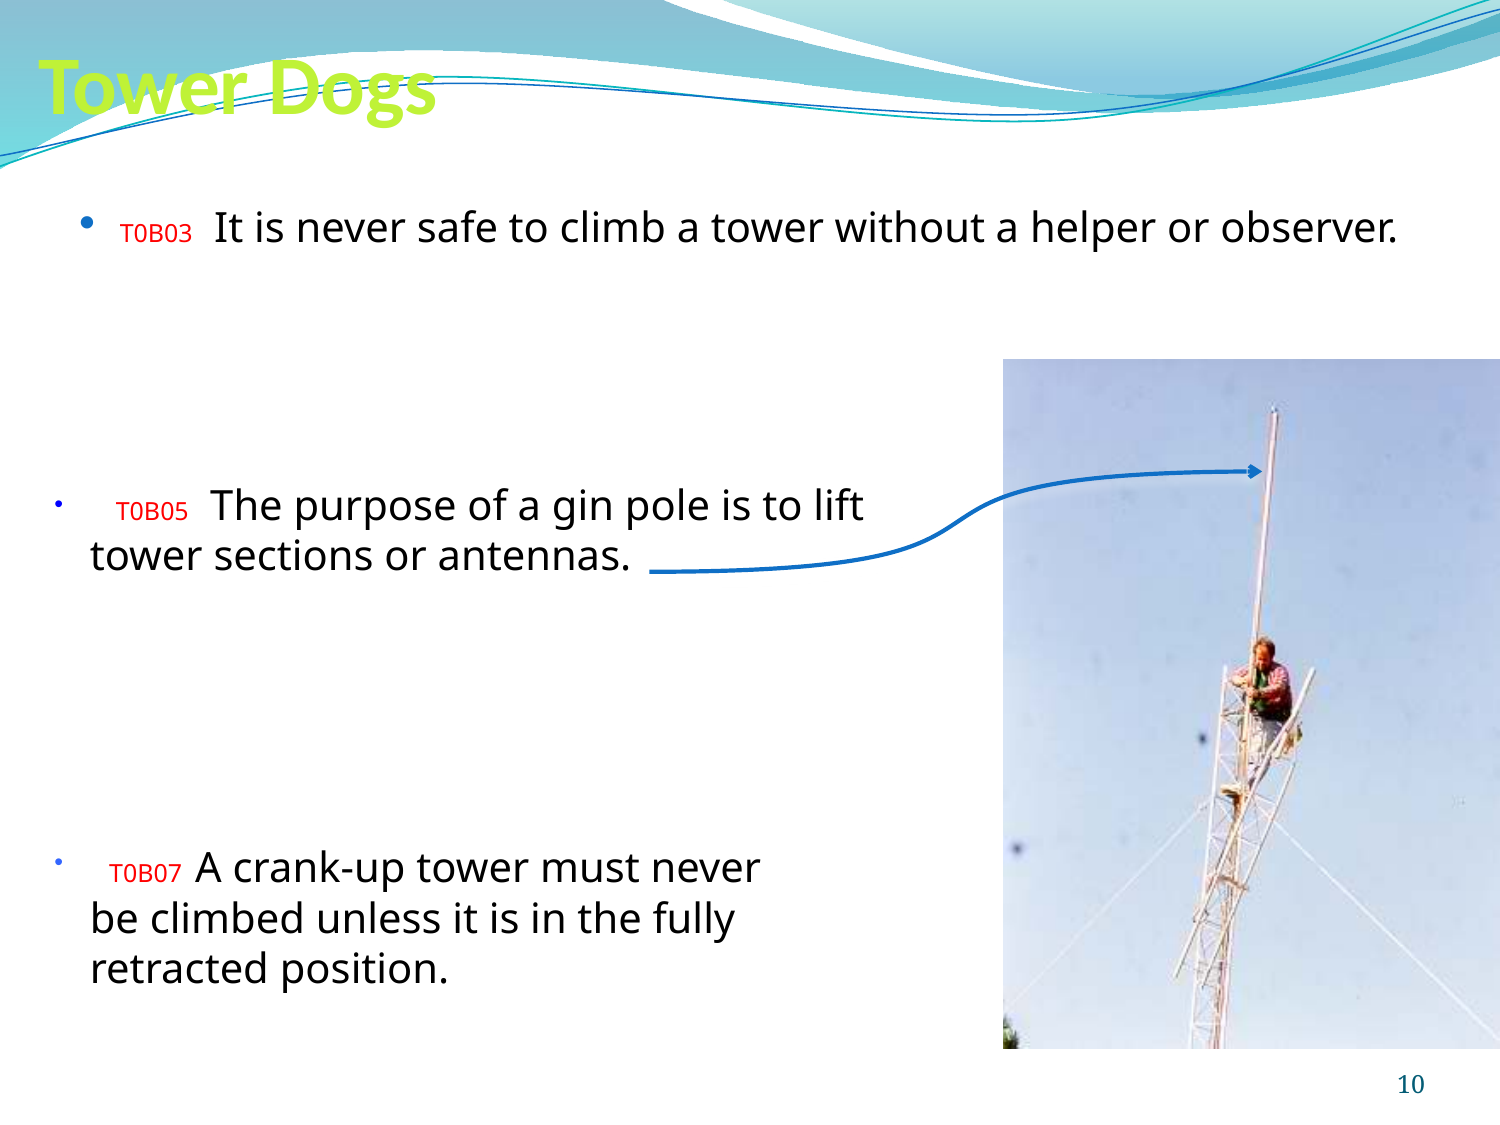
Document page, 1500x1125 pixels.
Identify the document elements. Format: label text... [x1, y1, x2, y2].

list T0B03 It is never safe to climb a tower without a helper or observer. [0, 193, 1425, 326]
title T0A04 What is the purpose of a fuse in an electrical circuit? [642, 472, 966, 587]
picture [1003, 359, 1500, 1050]
text_box T0B07 A crank-up tower must never be climbed unless it is in the fully retracted position. [0, 824, 834, 1000]
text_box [649, 471, 1263, 572]
text_box T0B05 The purpose of a gin pole is to lift tower sections or antennas. [0, 471, 966, 632]
title Tower Dogs [38, 52, 1500, 131]
slide_number 10 [1299, 1062, 1425, 1103]
